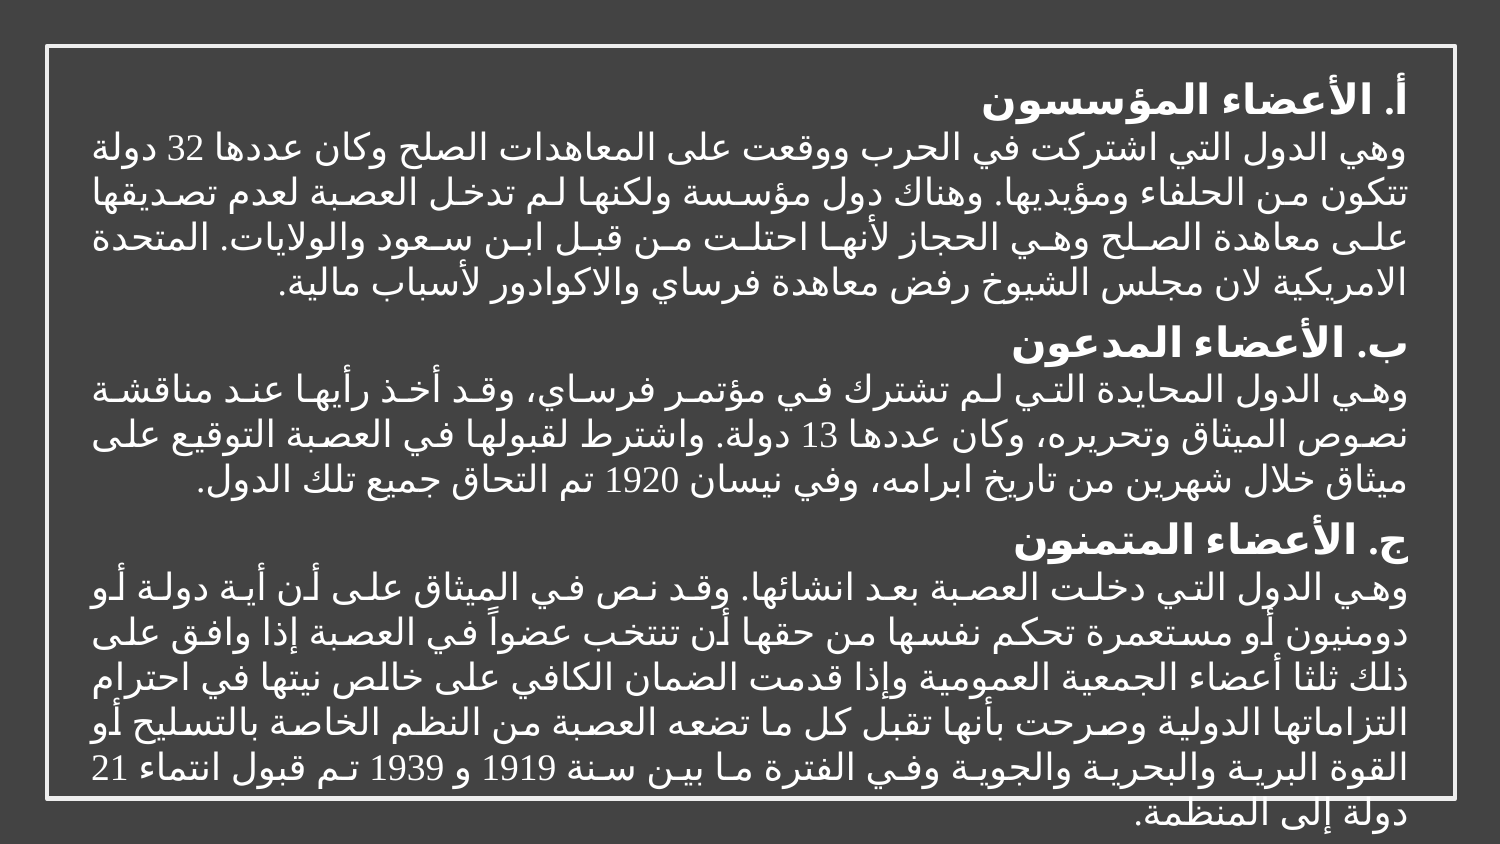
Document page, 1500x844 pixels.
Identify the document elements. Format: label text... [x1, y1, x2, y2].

list أ. الأعضاء المؤسسون وهي الدول التي اشتركت في الحرب ووقعت على المعاهدات الصلح وكان عددها 32 دولة تتكون من الحلفاء ومؤيديها. وهناك دول مؤسسة ولكنها لم تدخل العصبة لعدم تصديقها على معاهدة الصلح وهي الحجاز لأنها احتلت من قبل ابن سعود والولايات. المتحدة الامريكية لان مجلس الشيوخ رفض معاهدة فرساي والاكوادور لأسباب مالية. ب. الأعضاء المدعون وهي الدول المحايدة التي لم تشترك في مؤتمر فرساي، وقد أخذ رأيها عند مناقشة نصوص الميثاق وتحريره، وكان عددها 13 دولة. واشترط لقبولها في العصبة التوقيع على ميثاق خلال شهرين من تاريخ ابرامه، وفي نيسان 1920 تم التحاق جميع تلك الدول. ج. الأعضاء المتمنون وهي الدول التي دخلت العصبة بعد انشائها. وقد نص في الميثاق على أن أية دولة أو دومنيون أو مستعمرة تحكم نفسها من حقها أن تنتخب عضواً في العصبة إذا وافق على ذلك ثلثا أعضاء الجمعية العمومية وإذا قدمت الضمان الكافي على خالص نيتها في احترام التزاماتها الدولية وصرحت بأنها تقبل كل ما تضعه العصبة من النظم الخاصة بالتسليح أو القوة البرية والبحرية والجوية وفي الفترة ما بين سنة 1919 و 1939 تم قبول انتماء 21 دولة إلى المنظمة. [76, 57, 1424, 791]
